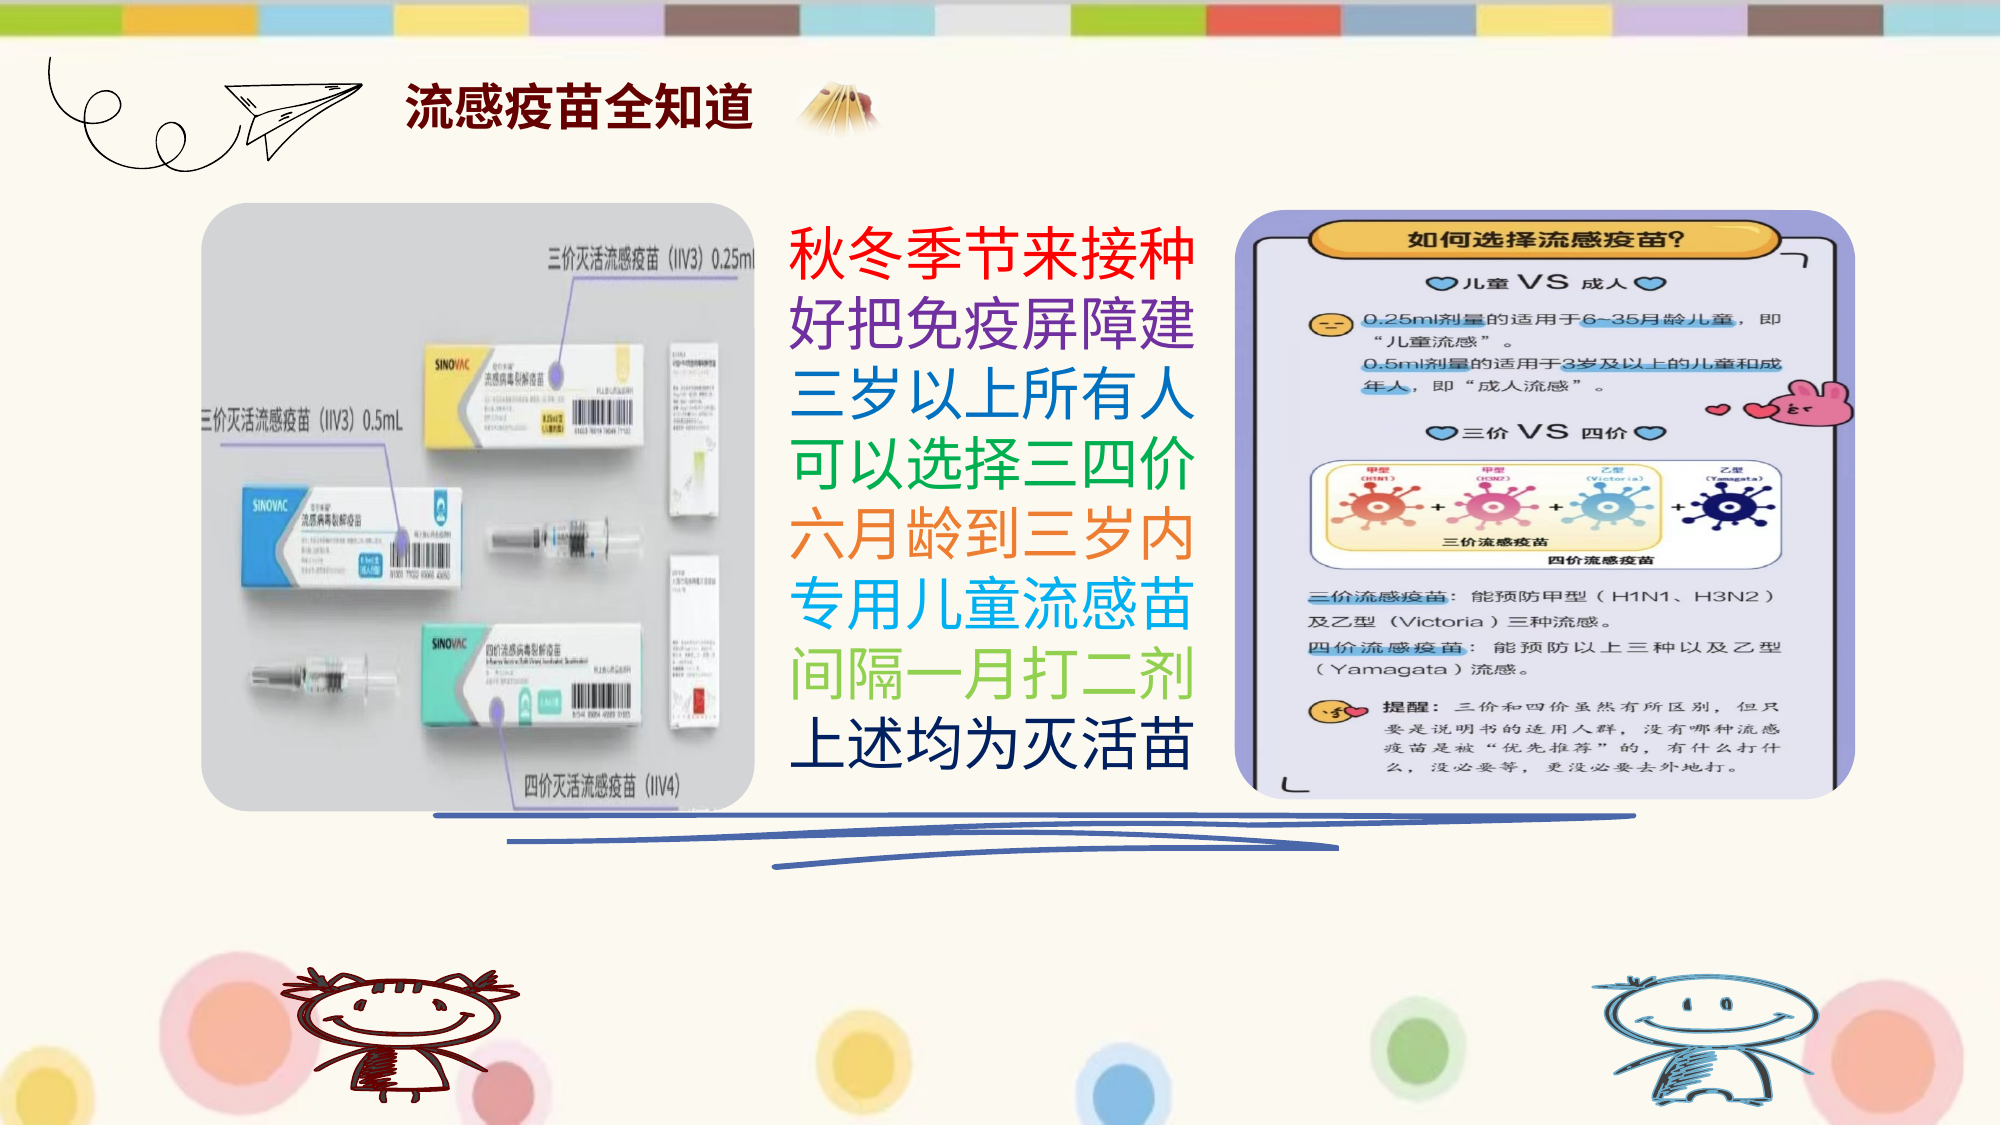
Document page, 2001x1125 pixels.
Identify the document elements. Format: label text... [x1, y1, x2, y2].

text_box [1226, 836, 1339, 851]
text_box [1226, 812, 1637, 828]
text_box 秋冬季节来接种 好把免疫屏障建 三岁以上所有人 可以选择三四价 六月龄到三岁内 专用儿童流感苗 间隔一月打二剂 上述均为灭活苗 [774, 209, 1226, 925]
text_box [280, 967, 521, 1103]
text_box [506, 831, 774, 845]
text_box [1591, 973, 1821, 1107]
text_box [432, 812, 774, 819]
picture [0, 0, 2001, 1125]
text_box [48, 56, 1186, 179]
